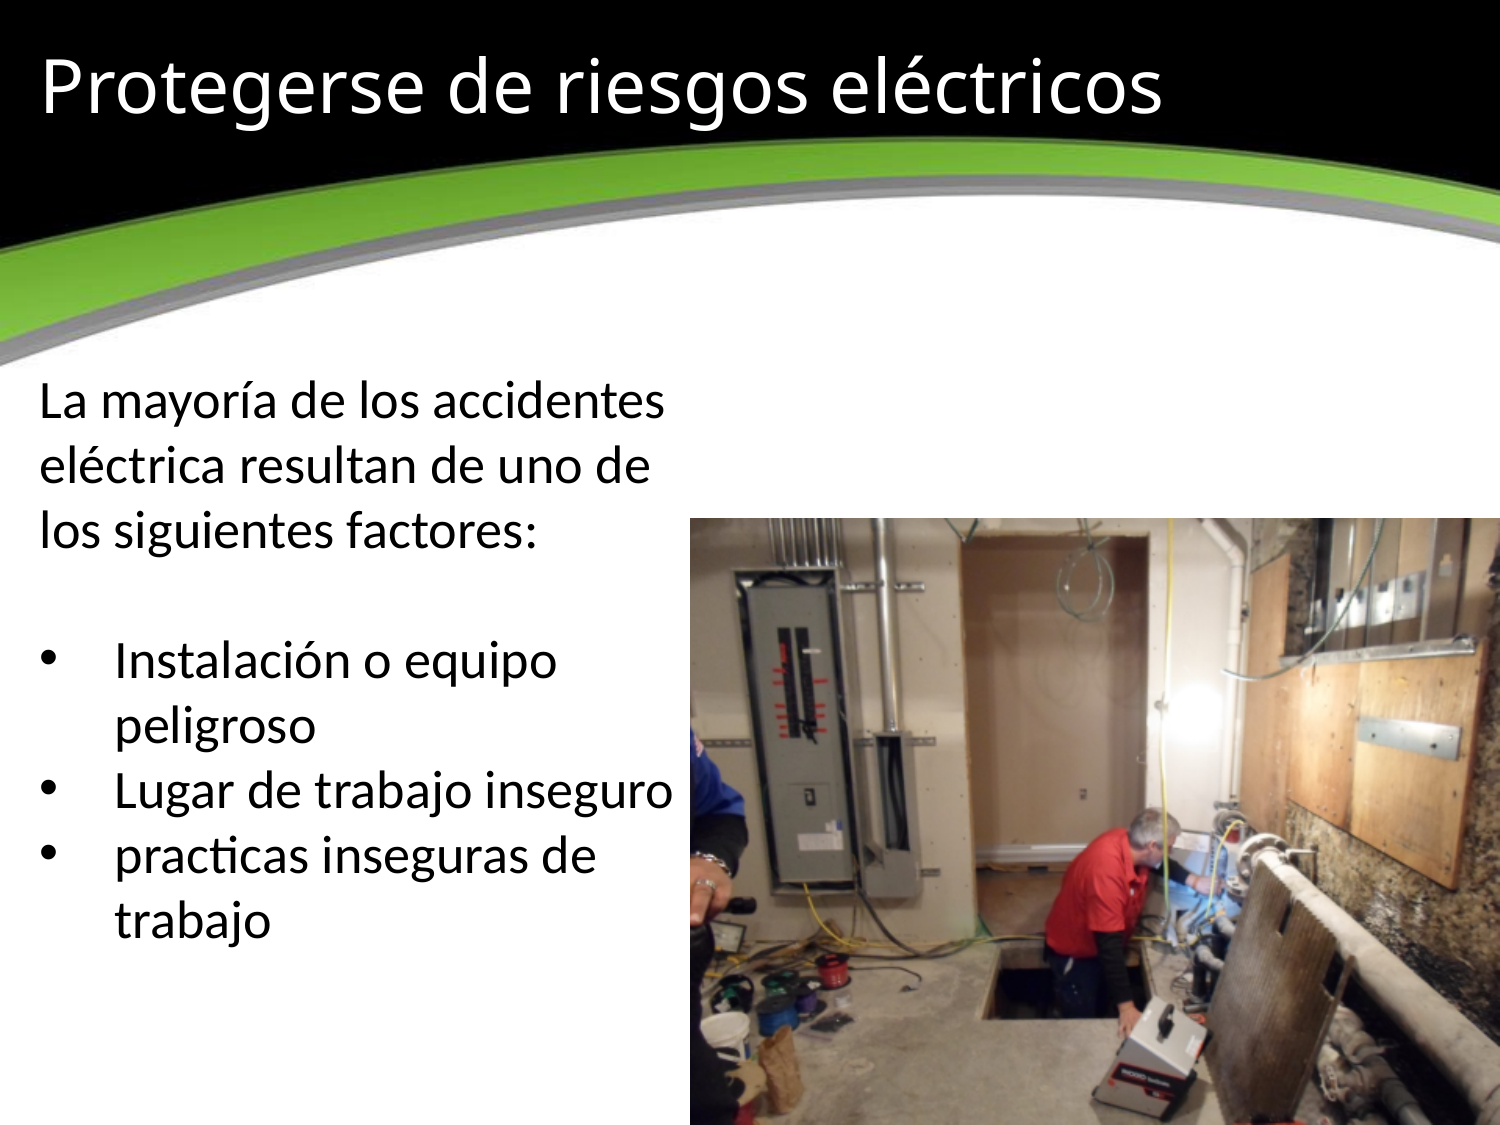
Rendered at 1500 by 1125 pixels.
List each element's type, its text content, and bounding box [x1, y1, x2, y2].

picture [0, 0, 1500, 1125]
title Protegerse de riesgos eléctricos [24, 24, 1413, 153]
text_box La mayoría de los accidentes eléctrica resultan de uno de los siguientes factores: Instalación o equipo peligroso Lugar de trabajo inseguro practicas inseguras de trabajo [24, 357, 691, 1022]
